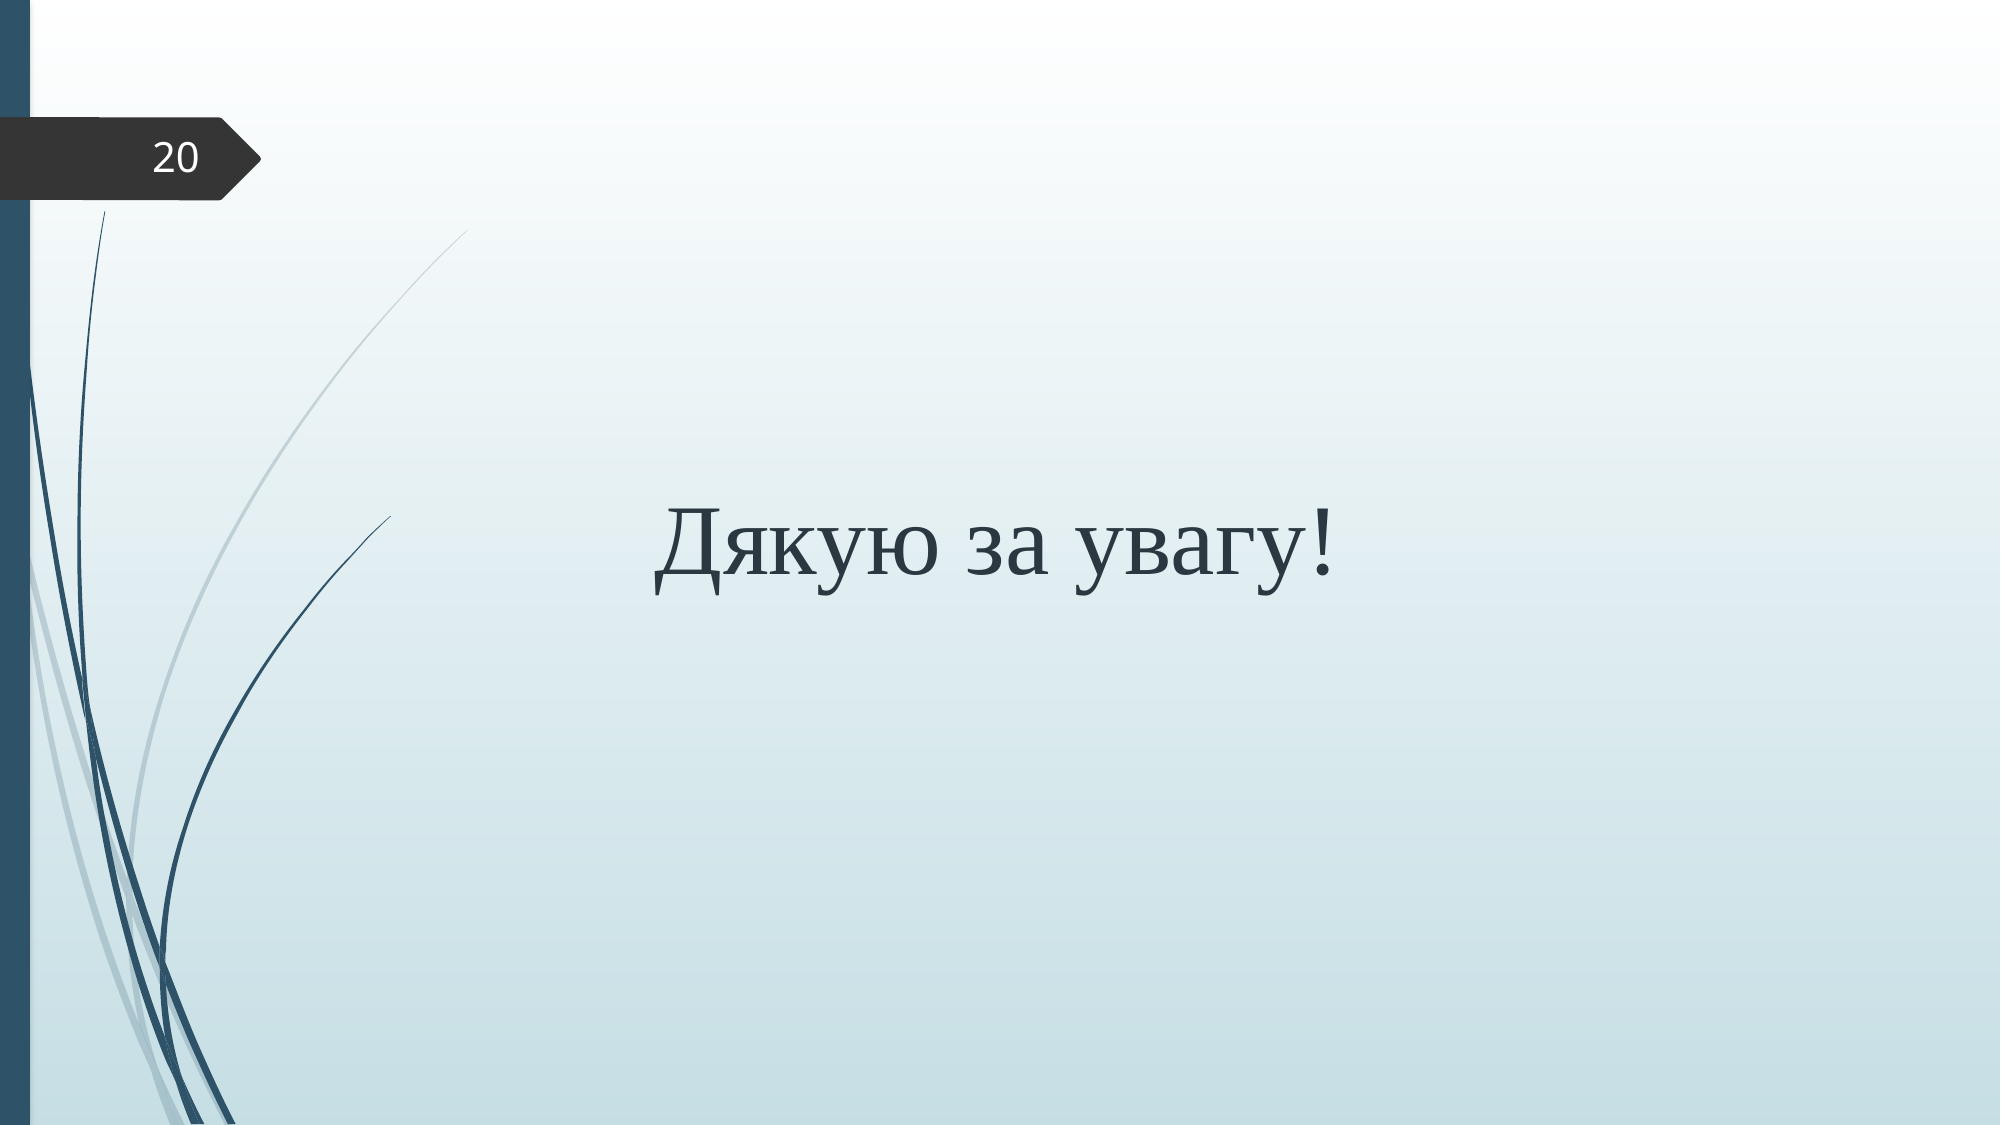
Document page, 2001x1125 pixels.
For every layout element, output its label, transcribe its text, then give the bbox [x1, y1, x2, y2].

text_box Дякую за увагу! [640, 466, 1536, 602]
slide_number 20 [87, 129, 216, 190]
